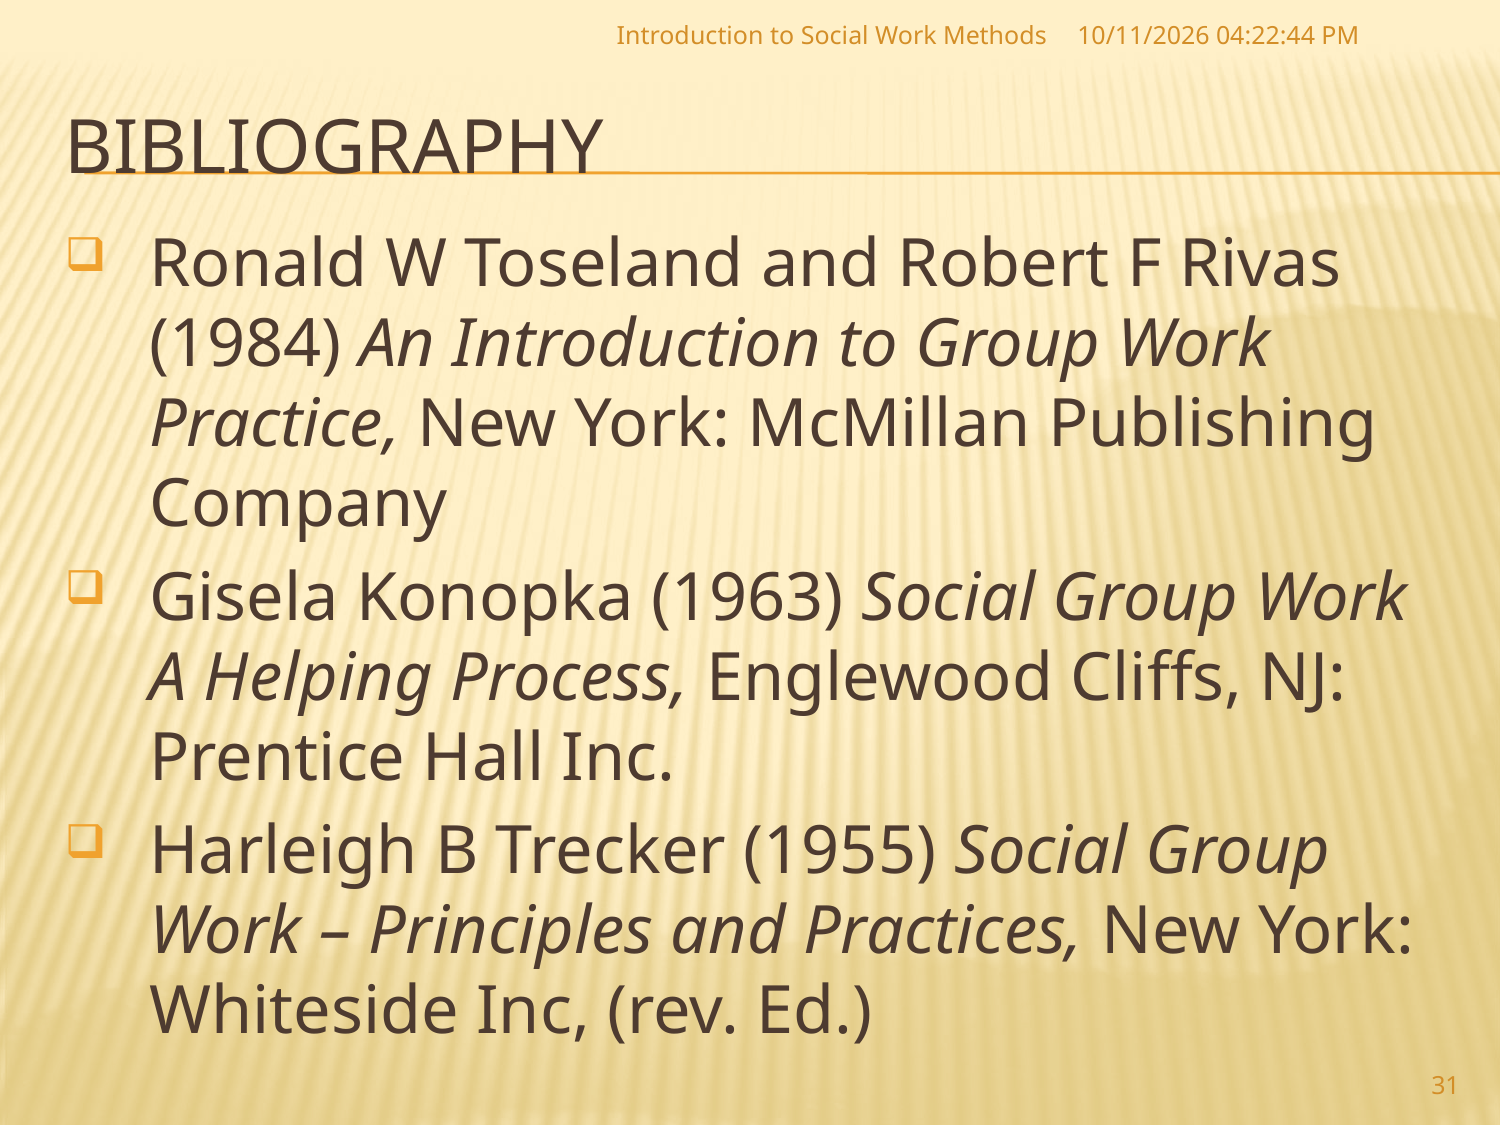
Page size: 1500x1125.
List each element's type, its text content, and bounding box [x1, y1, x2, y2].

title Bibliography [50, 75, 1475, 212]
footer Introduction to Social Work Methods [587, 12, 1063, 60]
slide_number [1063, 12, 1475, 60]
slide_number 31 [1350, 1061, 1475, 1103]
list Ronald W Toseland and Robert F Rivas (1984) An Introduction to Group Work Practice, New York: McMillan Publishing Company Gisela Konopka (1963) Social Group Work A Helping Process, Englewood Cliffs, NJ: Prentice Hall Inc. Harleigh B Trecker (1955) Social Group Work – Principles and Practices, New York: Whiteside Inc, (rev. Ed.) [50, 212, 1475, 1088]
